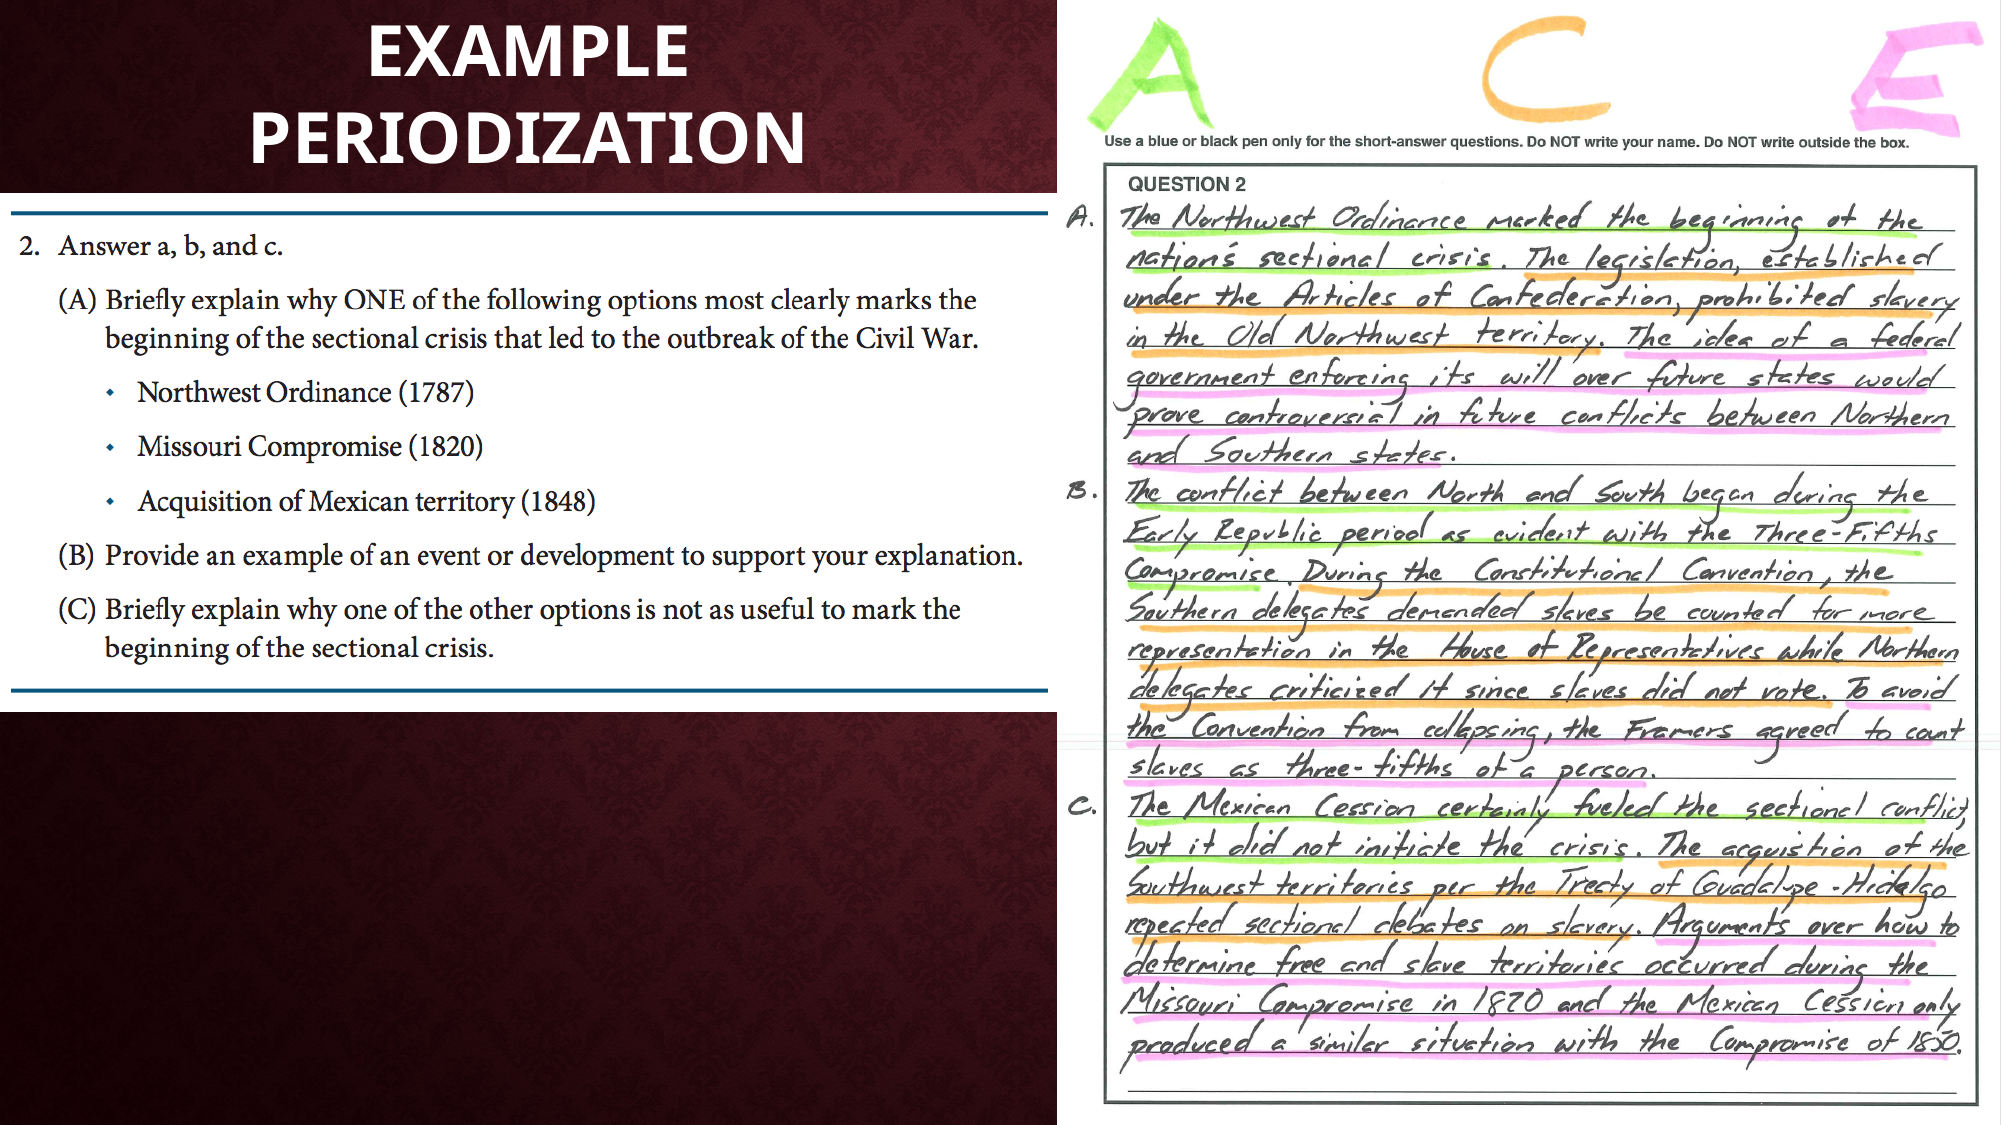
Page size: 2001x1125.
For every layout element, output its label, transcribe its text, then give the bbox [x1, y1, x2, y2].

text_box Example PERIODIZATION [0, 0, 1058, 192]
picture [0, 0, 2000, 1125]
